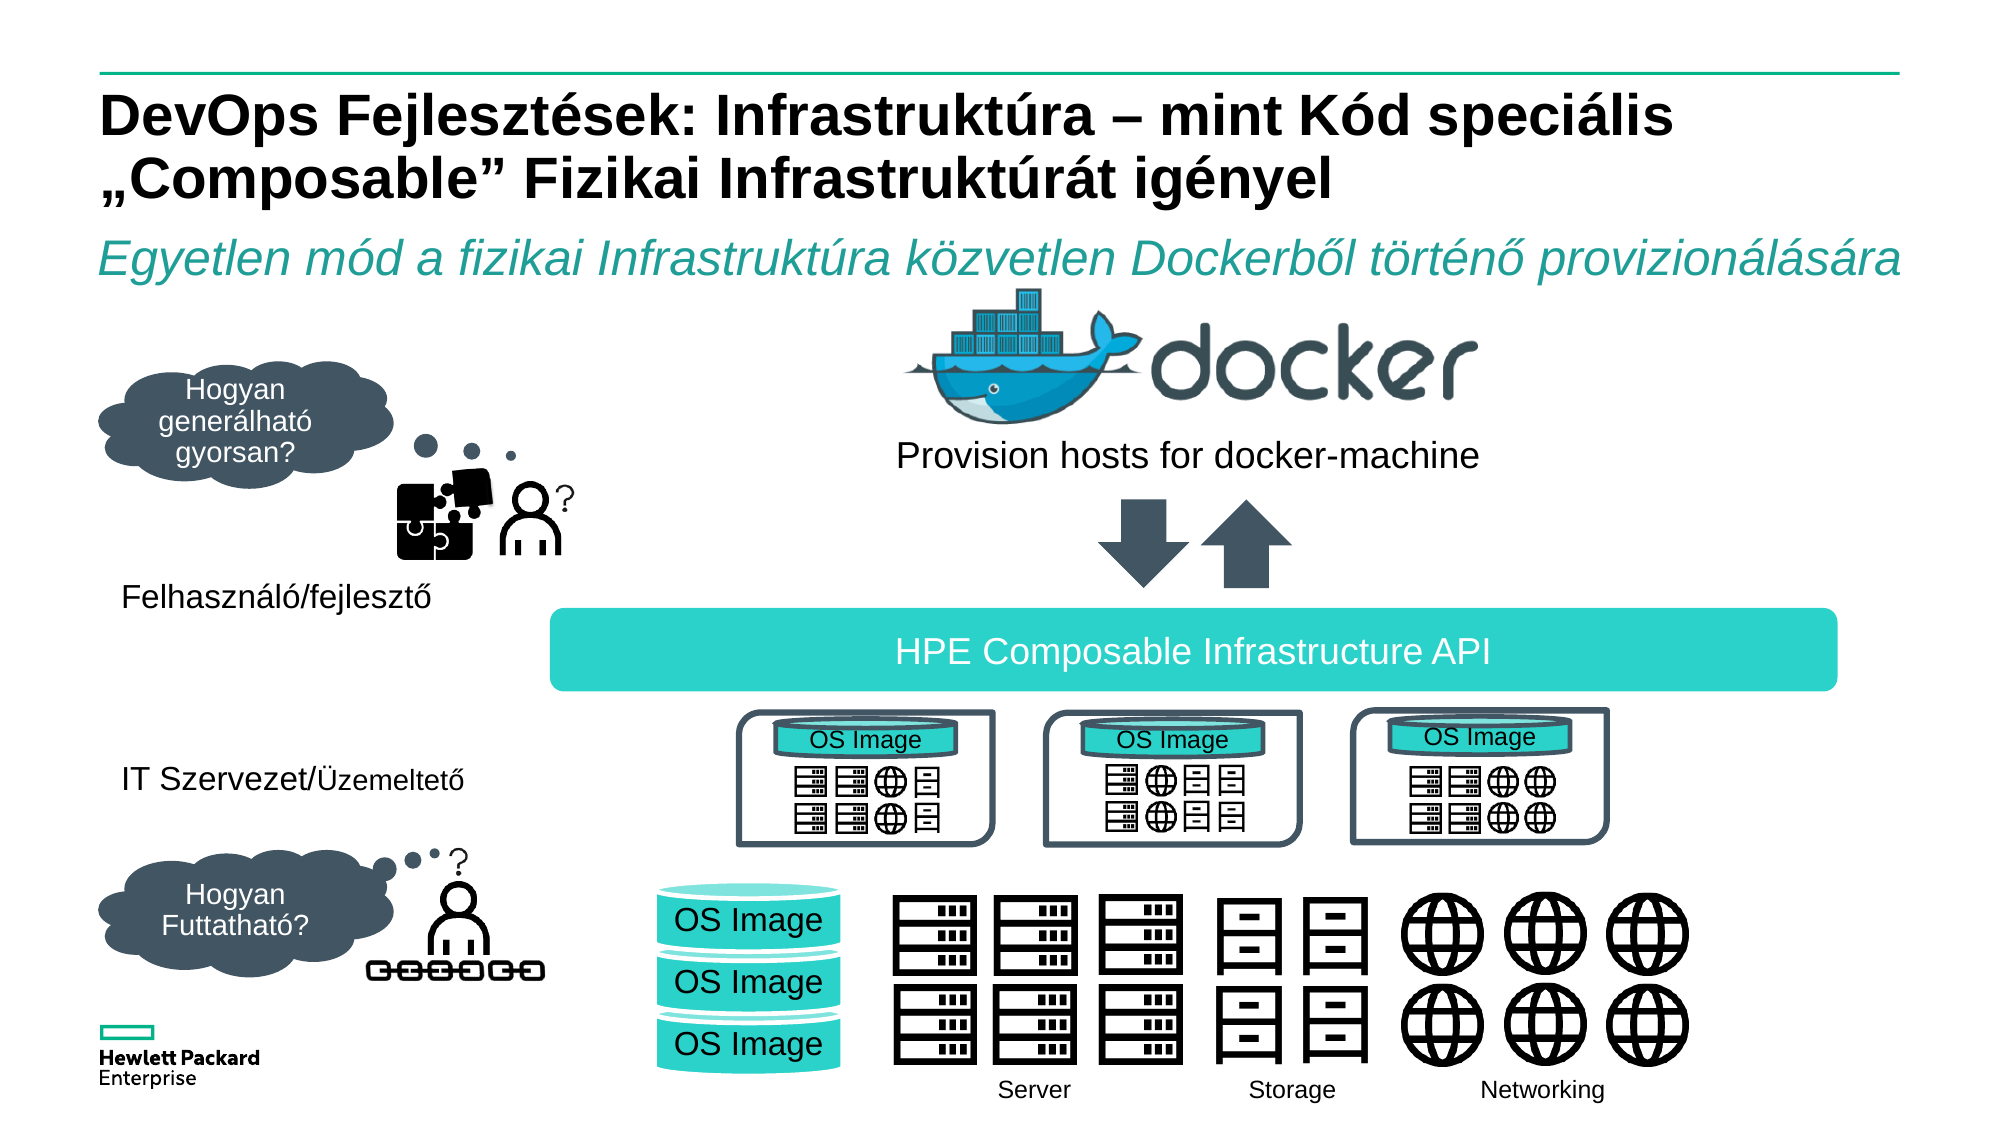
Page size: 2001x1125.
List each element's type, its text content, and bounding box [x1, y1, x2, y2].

picture [987, 891, 1083, 1070]
picture [1603, 888, 1692, 977]
picture [1501, 978, 1590, 1067]
picture [1603, 979, 1692, 1068]
picture [1216, 762, 1247, 797]
picture [1398, 979, 1487, 1068]
text_box Provision hosts for docker-machine [872, 436, 1514, 478]
picture [912, 764, 942, 799]
picture [887, 891, 982, 1070]
text_box Hogyan generálható gyorsan? [414, 434, 438, 458]
picture [391, 460, 578, 565]
text_box Hogyan Futtatható? [98, 850, 362, 977]
text_box Felhasználó/fejlesztő [121, 579, 436, 616]
text_box Hogyan generálható gyorsan? [98, 361, 394, 489]
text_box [1046, 712, 1300, 845]
picture [1407, 764, 1444, 799]
picture [1523, 764, 1557, 798]
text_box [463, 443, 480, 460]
picture [1144, 799, 1178, 833]
picture [1296, 890, 1375, 1067]
picture [1209, 891, 1289, 1068]
picture [873, 764, 908, 798]
title DevOps Fejlesztések: Infrastruktúra – mint Kód speciális „Composable” Fizikai Infrastruktúrát igényel [99, 85, 1938, 153]
picture [1093, 890, 1188, 1070]
picture [1398, 888, 1487, 977]
picture [1181, 762, 1212, 797]
picture [1486, 764, 1520, 798]
text_box Server [982, 1070, 1093, 1112]
text_box HPE Composable Infrastructure API [549, 607, 1839, 693]
picture [1103, 799, 1140, 834]
text_box OS Image [654, 880, 843, 952]
picture [1446, 764, 1483, 799]
picture [1216, 799, 1247, 833]
picture [362, 842, 548, 983]
picture [1446, 801, 1483, 836]
text_box Networking [1465, 1069, 1622, 1112]
list Egyetlen mód a fizikai Infrastruktúra közvetlen Dockerből történő provizionálására [97, 231, 2000, 295]
picture [1103, 762, 1140, 797]
text_box [1099, 499, 1189, 588]
picture [1144, 763, 1178, 797]
picture [873, 801, 908, 835]
picture [1523, 800, 1557, 834]
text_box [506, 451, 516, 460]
picture [833, 801, 870, 836]
picture [1486, 800, 1520, 834]
picture [1181, 798, 1212, 833]
picture [792, 764, 829, 799]
picture [792, 801, 829, 836]
picture [912, 800, 942, 834]
text_box [1201, 500, 1291, 588]
picture [898, 282, 1488, 431]
picture [833, 764, 870, 799]
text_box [738, 712, 993, 845]
picture [1407, 801, 1444, 836]
text_box Storage [1233, 1069, 1356, 1112]
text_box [1353, 710, 1607, 843]
picture [1501, 887, 1590, 976]
text_box OS Image [654, 948, 843, 1014]
text_box OS Image [654, 1010, 843, 1076]
text_box IT Szervezet/Üzemeltető [121, 760, 436, 799]
